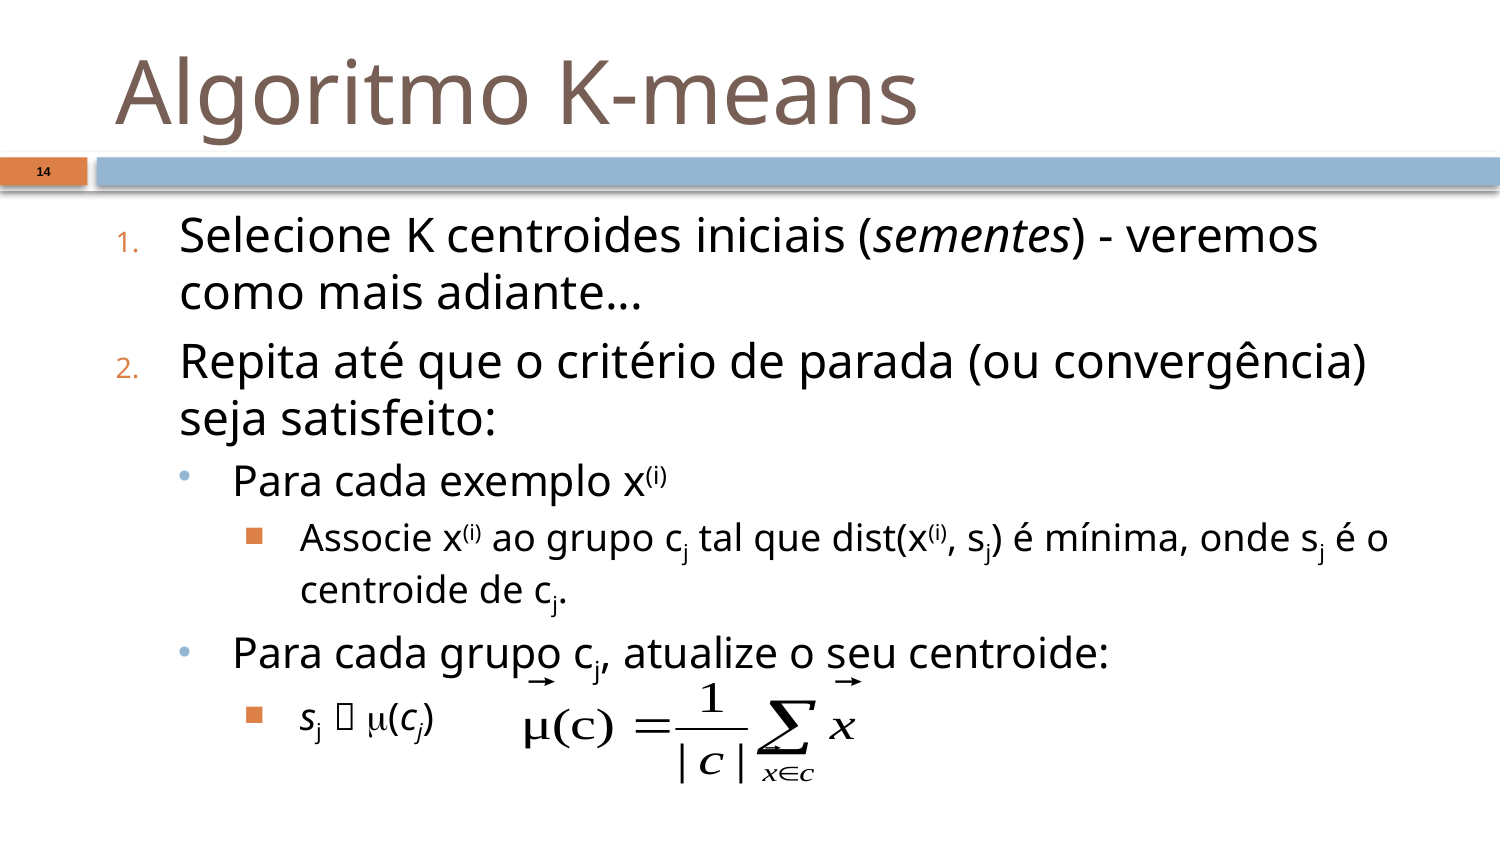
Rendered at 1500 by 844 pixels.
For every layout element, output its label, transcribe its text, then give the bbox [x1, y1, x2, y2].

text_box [513, 669, 870, 792]
list Selecione K centroides iniciais (sementes) - veremos como mais adiante... Repita até que o critério de parada (ou convergência) seja satisfeito: Para cada exemplo x(i) Associe x(i) ao grupo cj tal que dist(x(i), sj) é mínima, onde sj é o centroide de cj. Para cada grupo cj, atualize o seu centroide: sj  (cj) [100, 196, 1438, 754]
slide_number 14 [0, 156, 88, 187]
title Algoritmo K-means [100, 28, 1438, 150]
